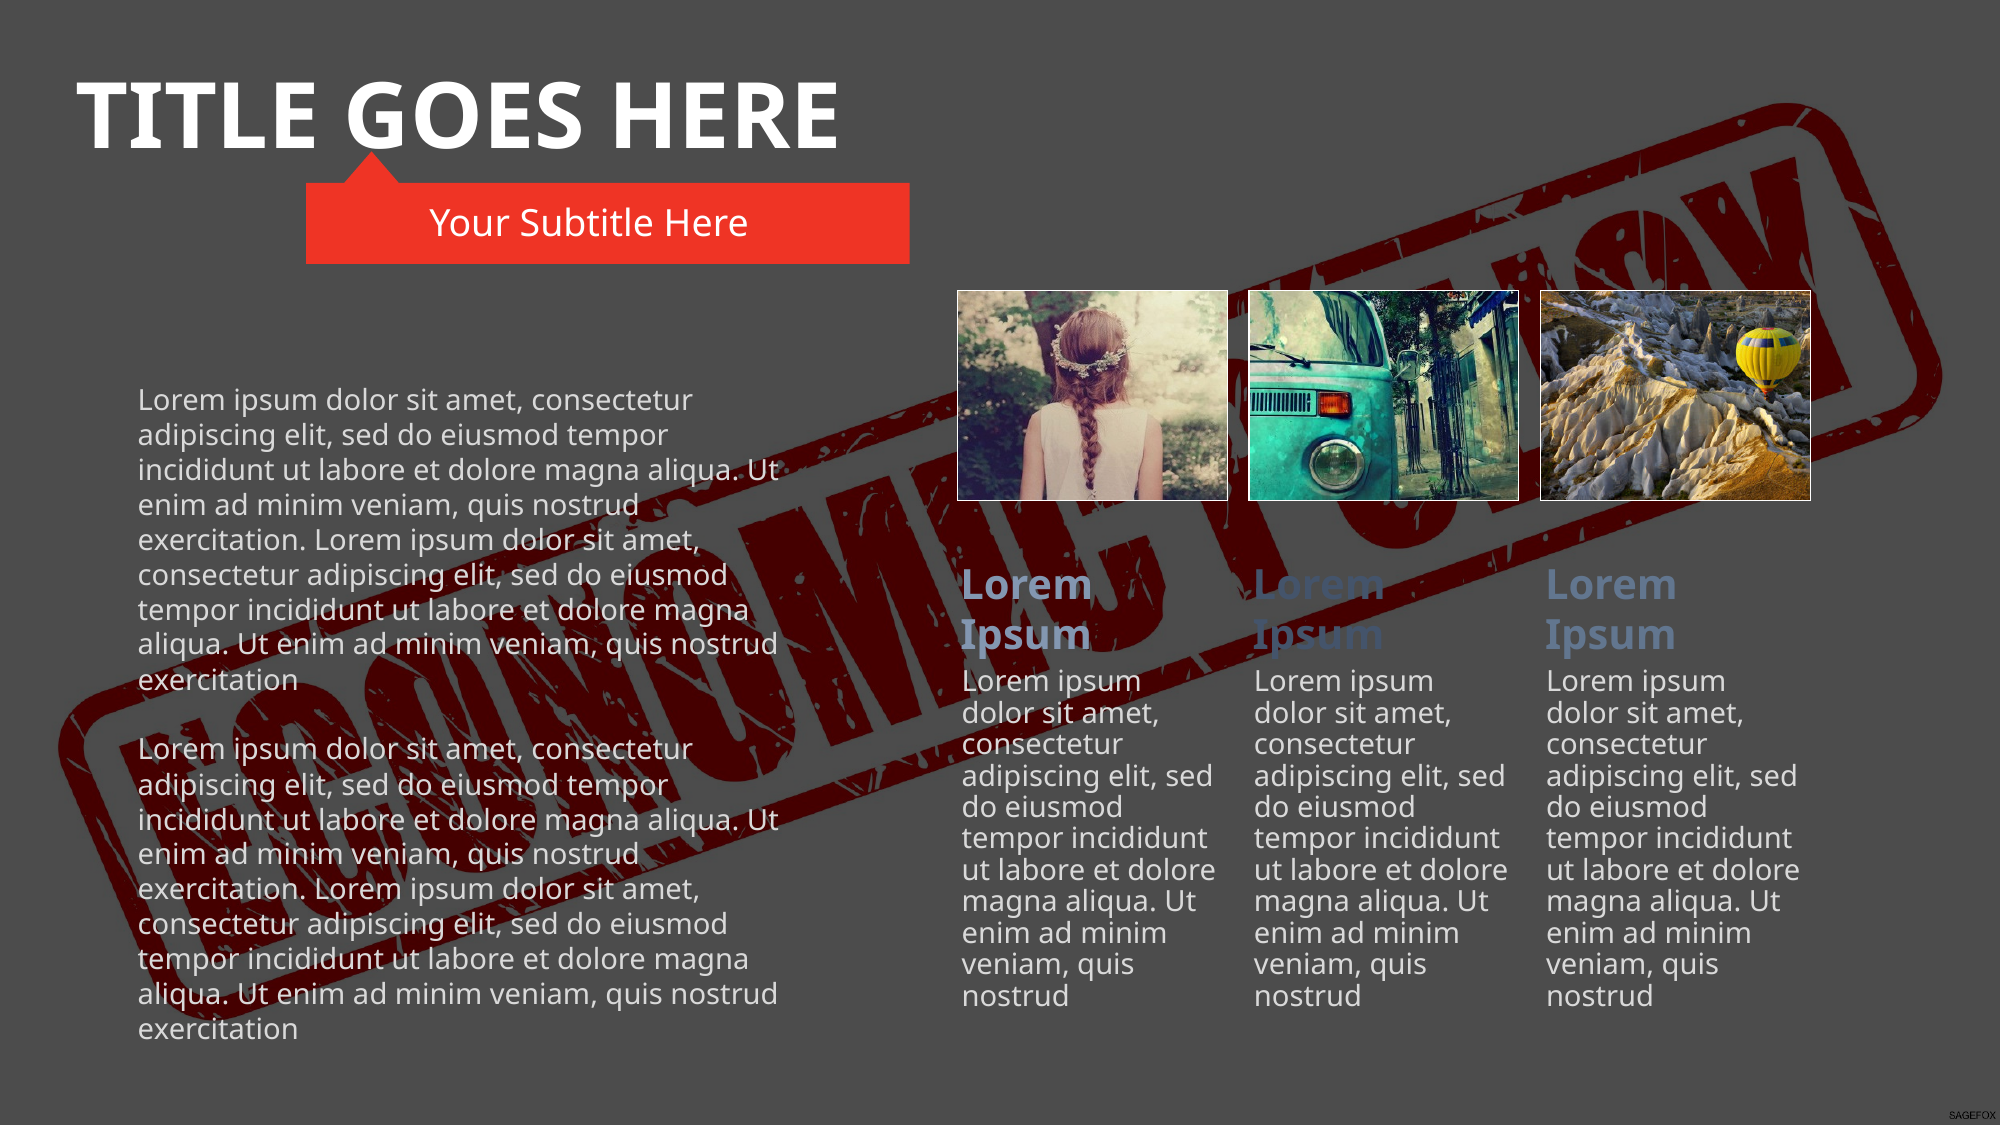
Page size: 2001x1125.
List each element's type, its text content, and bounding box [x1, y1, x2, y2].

text_box TITLE GOES HERE [60, 49, 965, 175]
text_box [1237, 550, 1515, 1000]
text_box [1248, 290, 1520, 502]
text_box Lorem ipsum dolor sit amet, consectetur adipiscing elit, sed do eiusmod tempor incididunt ut labore et dolore magna aliqua. Ut enim ad minim veniam, quis nostrud exercitation. Lorem ipsum dolor sit amet, consectetur adipiscing elit, sed do eiusmod tempor incididunt ut labore et dolore magna aliqua. Ut enim ad minim veniam, quis nostrud exercitation Lorem ipsum dolor sit amet, consectetur adipiscing elit, sed do eiusmod tempor incididunt ut labore et dolore magna aliqua. Ut enim ad minim veniam, quis nostrud exercitation. Lorem ipsum dolor sit amet, consectetur adipiscing elit, sed do eiusmod tempor incididunt ut labore et dolore magna aliqua. Ut enim ad minim veniam, quis nostrud exercitation [122, 373, 798, 1125]
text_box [1530, 550, 1807, 1000]
text_box [1540, 290, 1812, 502]
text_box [306, 151, 910, 264]
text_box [945, 550, 1223, 1000]
text_box [956, 290, 1228, 502]
picture [0, 0, 2001, 1125]
